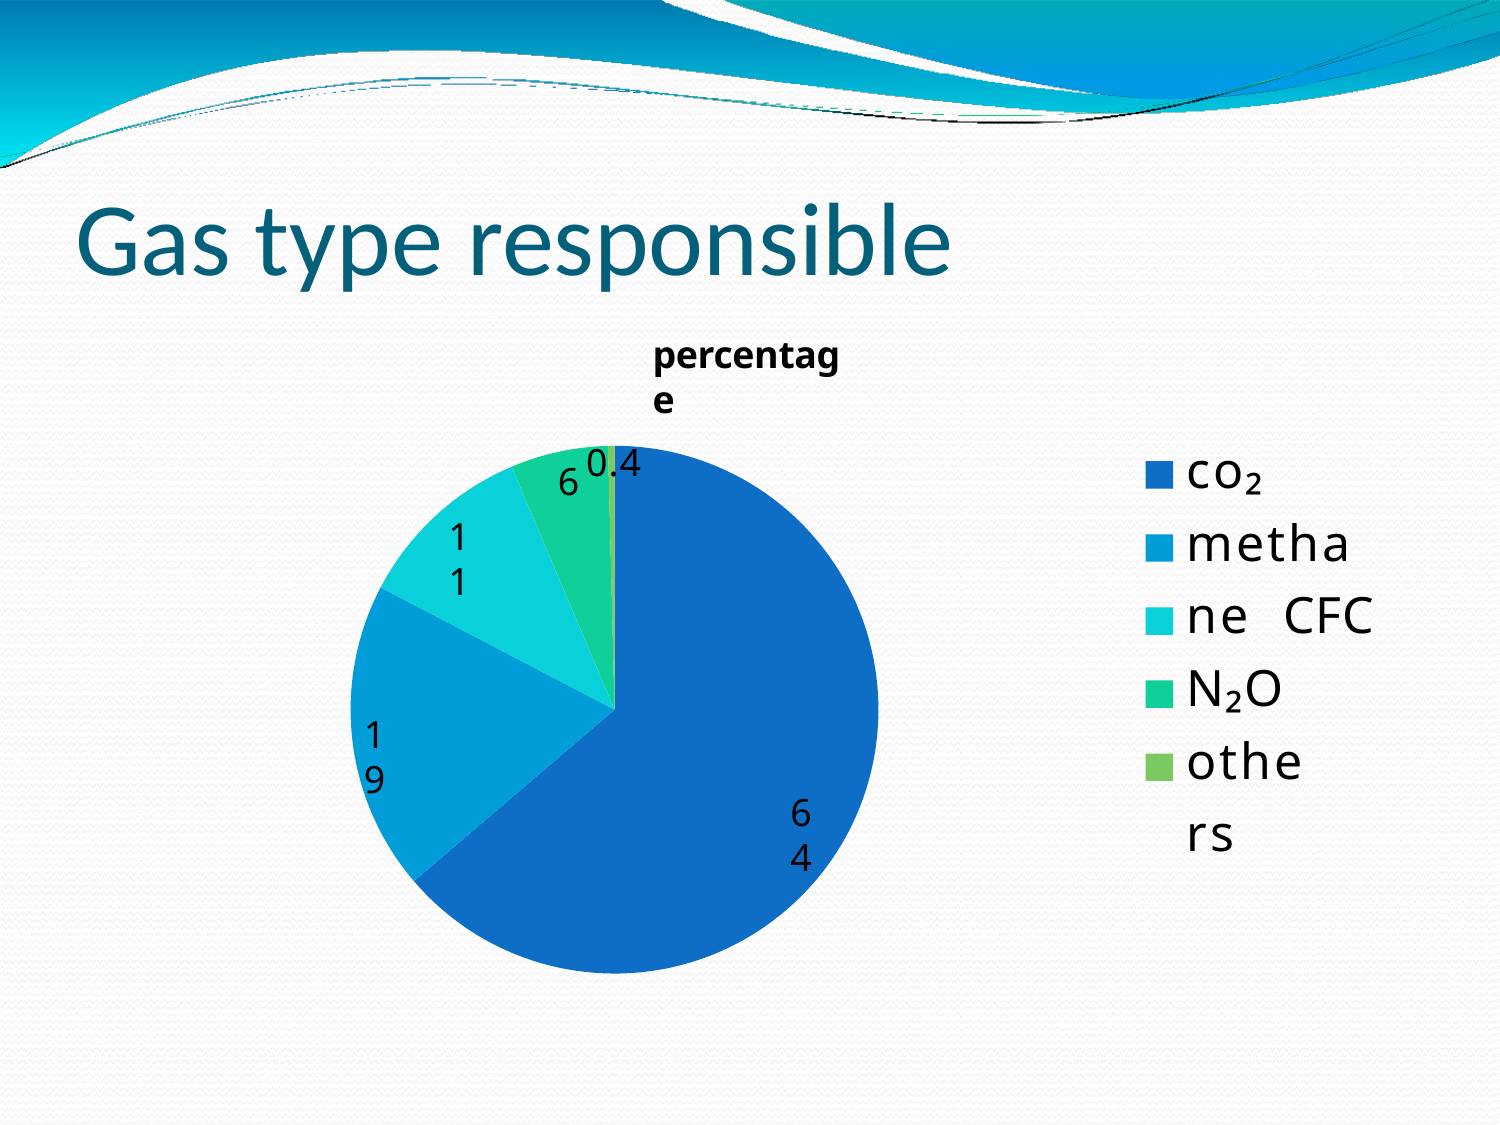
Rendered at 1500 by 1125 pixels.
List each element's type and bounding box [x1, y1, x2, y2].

text_box [0, 0, 1500, 1125]
text_box [350, 445, 879, 974]
